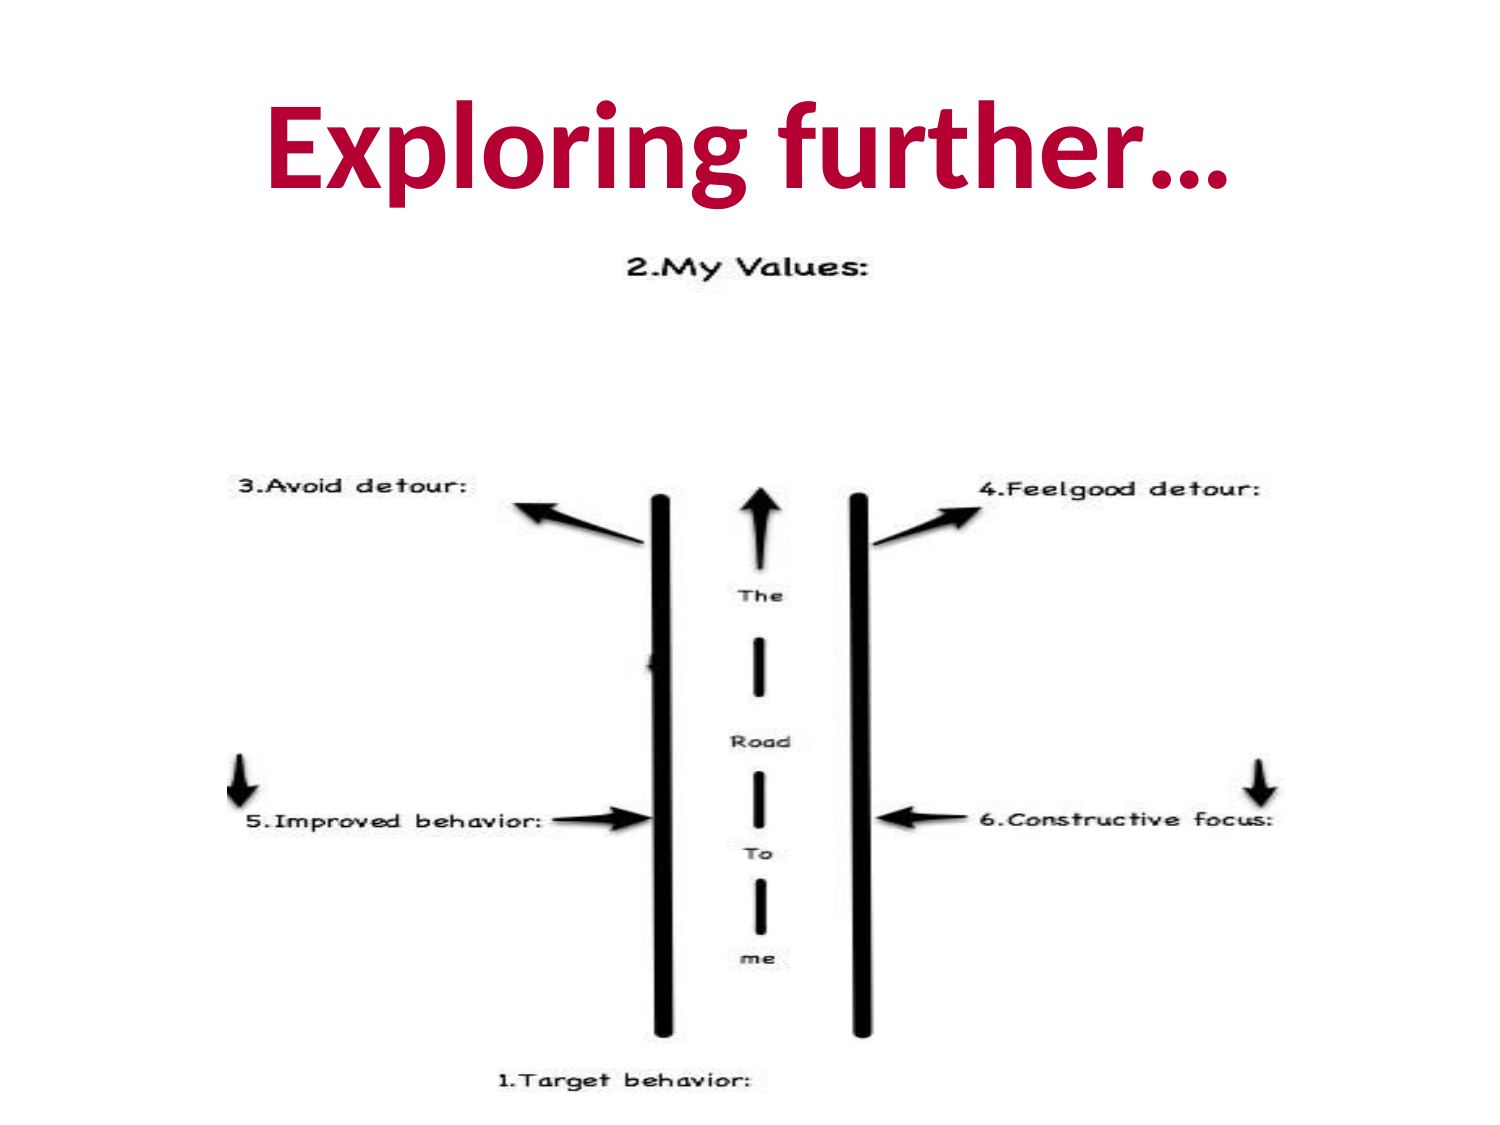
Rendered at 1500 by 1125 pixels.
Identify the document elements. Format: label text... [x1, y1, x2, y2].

picture [226, 232, 1285, 1123]
title Exploring further… [75, 45, 1425, 233]
